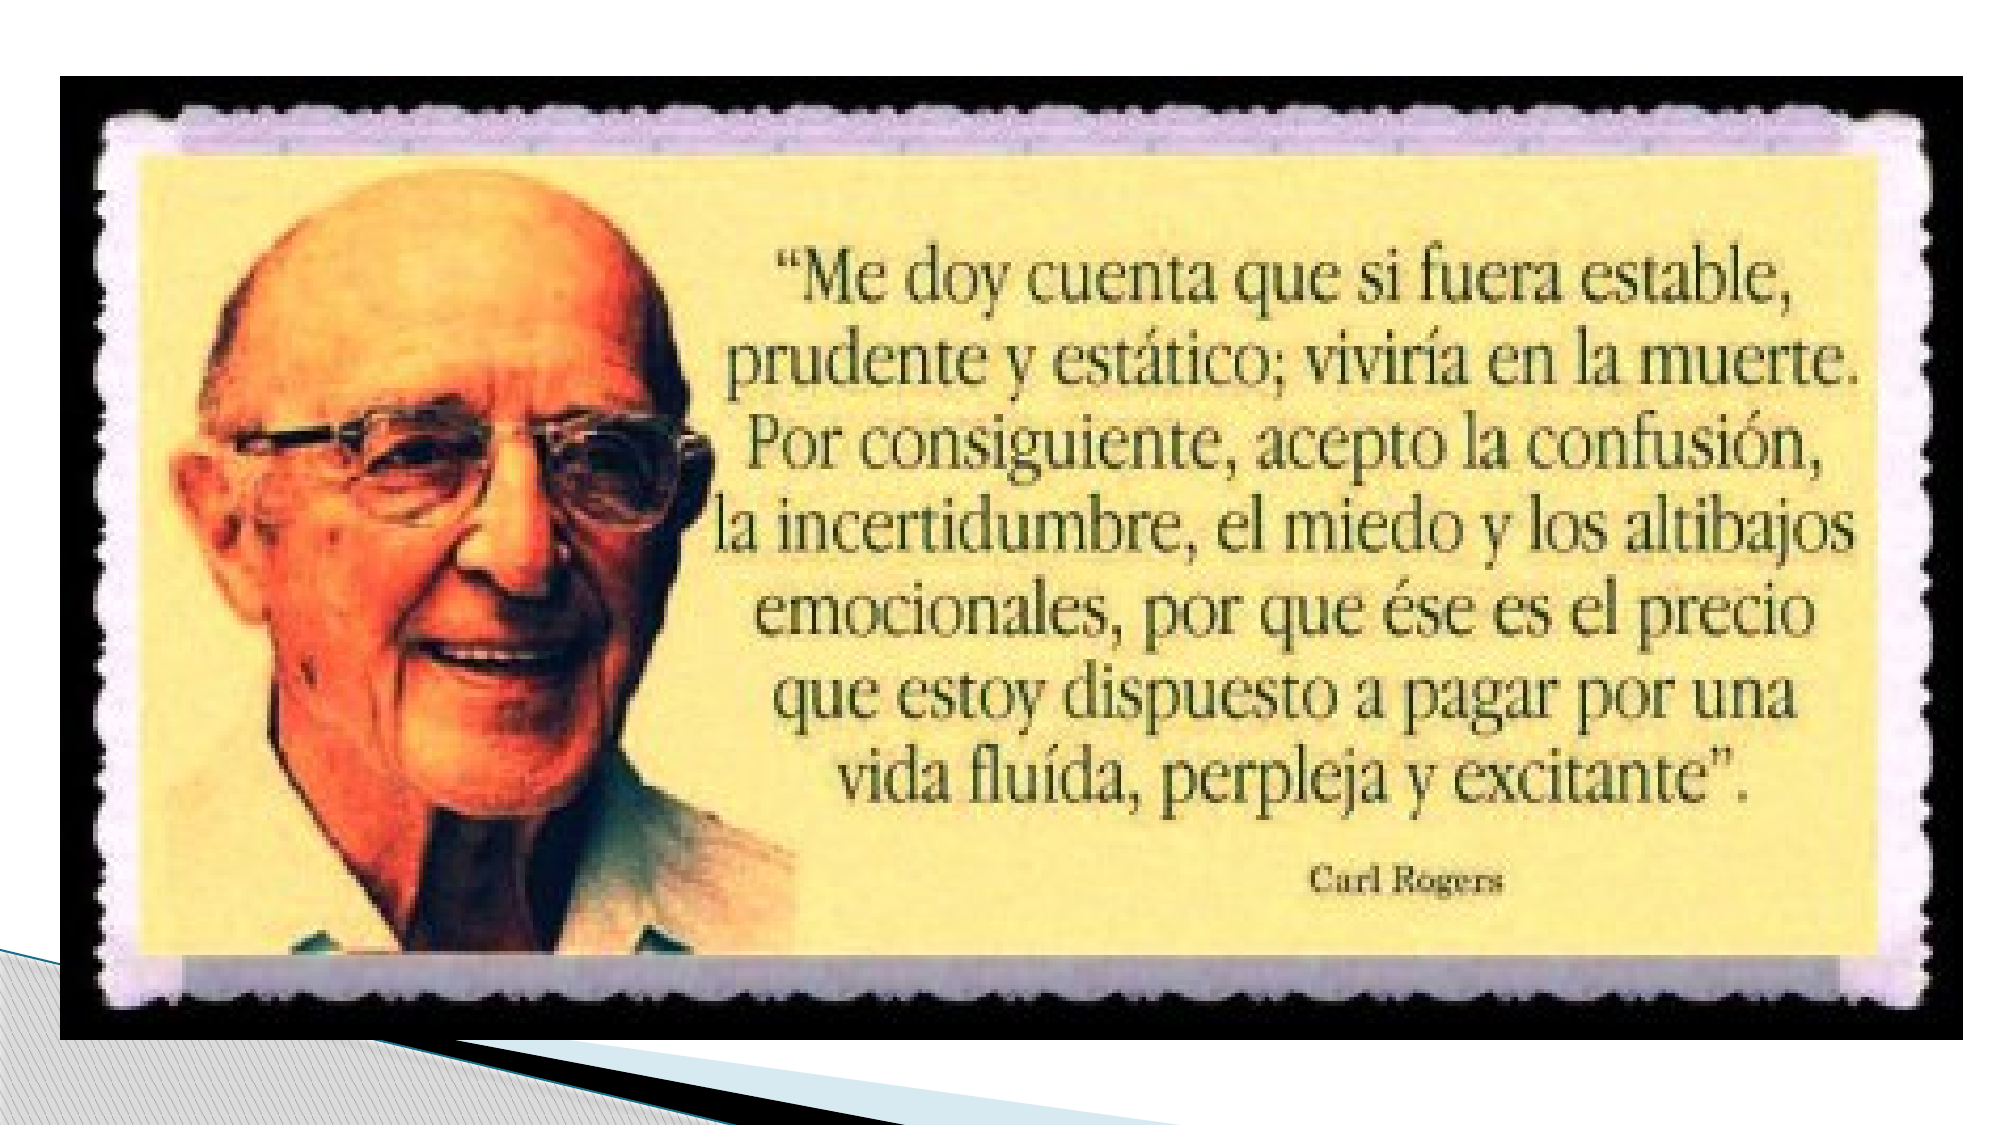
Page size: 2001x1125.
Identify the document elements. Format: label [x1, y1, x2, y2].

list [60, 76, 1963, 1041]
